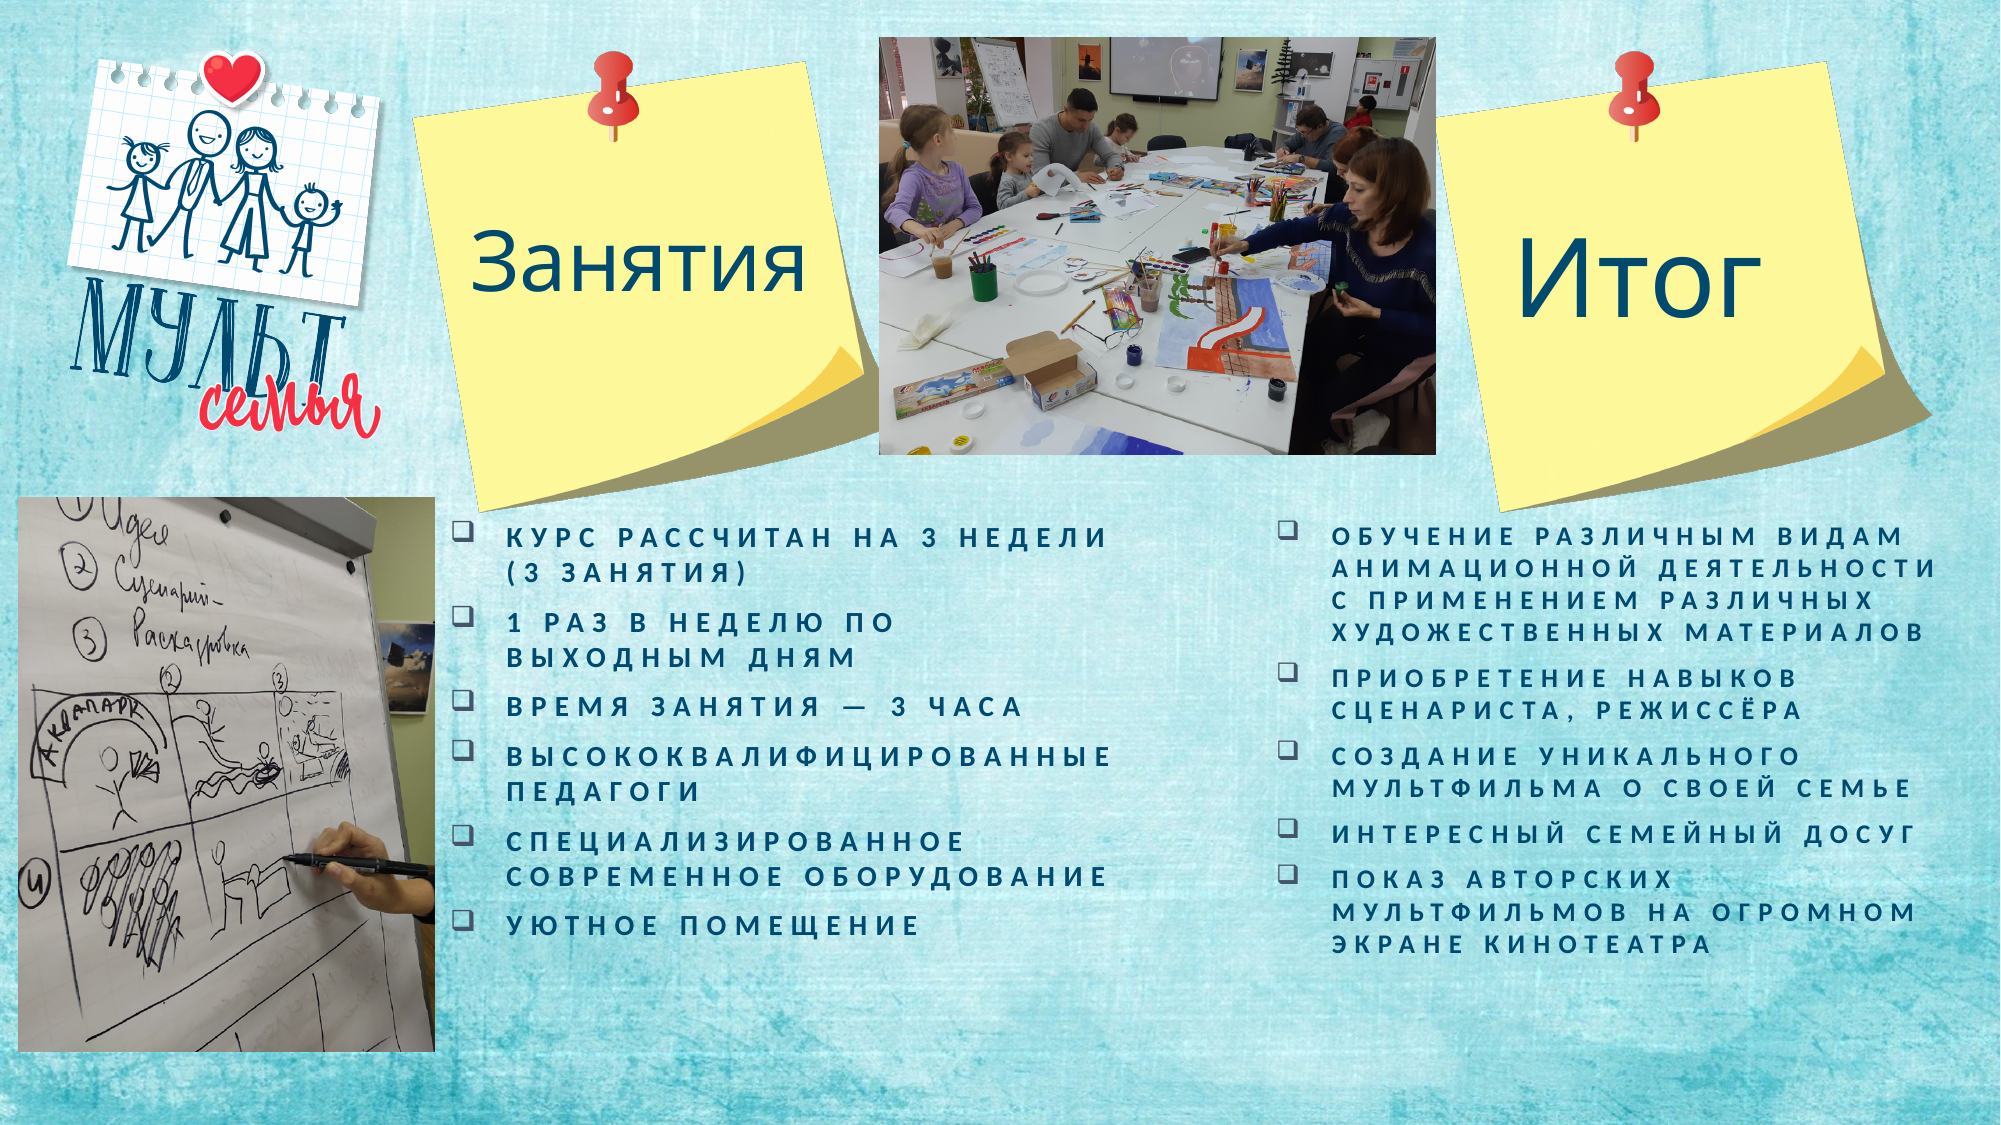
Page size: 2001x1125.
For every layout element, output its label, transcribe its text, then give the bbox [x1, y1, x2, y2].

picture [0, 0, 2001, 1125]
text_box Обучение различным видам анимационной деятельности с применением различных художественных материалов Приобретение навыков сценариста, режиссёра Создание уникального мультфильма о своей семье Интересный семейный досуг Показ авторских мультфильмов на огромном экране кинотеатра [1261, 510, 1959, 1090]
text_box Курс рассчитан на 3 недели (3 занятия) 1 Раз в неделю по выходным дням Время занятия — 3 часа Высококвалифицированные педагоги Специализированное Современное оборудование Уютное помещение [435, 510, 1148, 1090]
